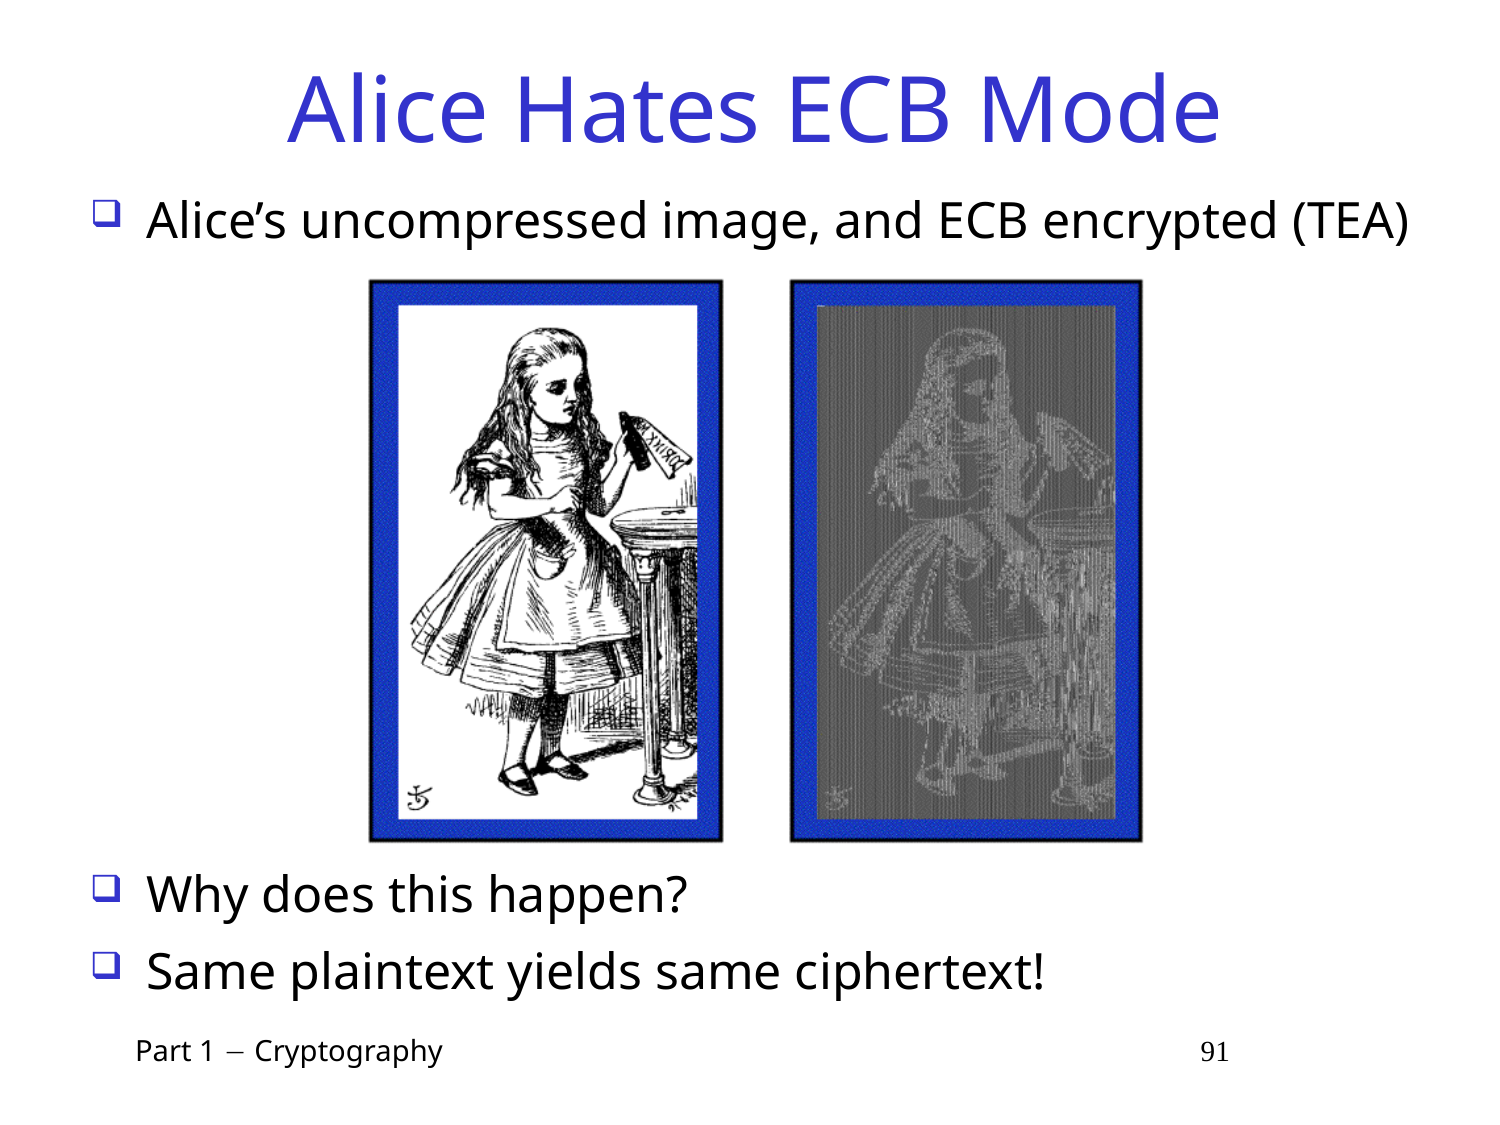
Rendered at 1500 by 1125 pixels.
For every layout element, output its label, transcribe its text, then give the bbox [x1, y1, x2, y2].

footer Part 1  Cryptography 91 [112, 1024, 1401, 1101]
text_box Why does this happen? Same plaintext yields same ciphertext! [75, 862, 1375, 1013]
list Alice’s uncompressed image, and ECB encrypted (TEA) [74, 187, 1463, 263]
picture [349, 262, 1164, 863]
title Alice Hates ECB Mode [124, 24, 1388, 187]
